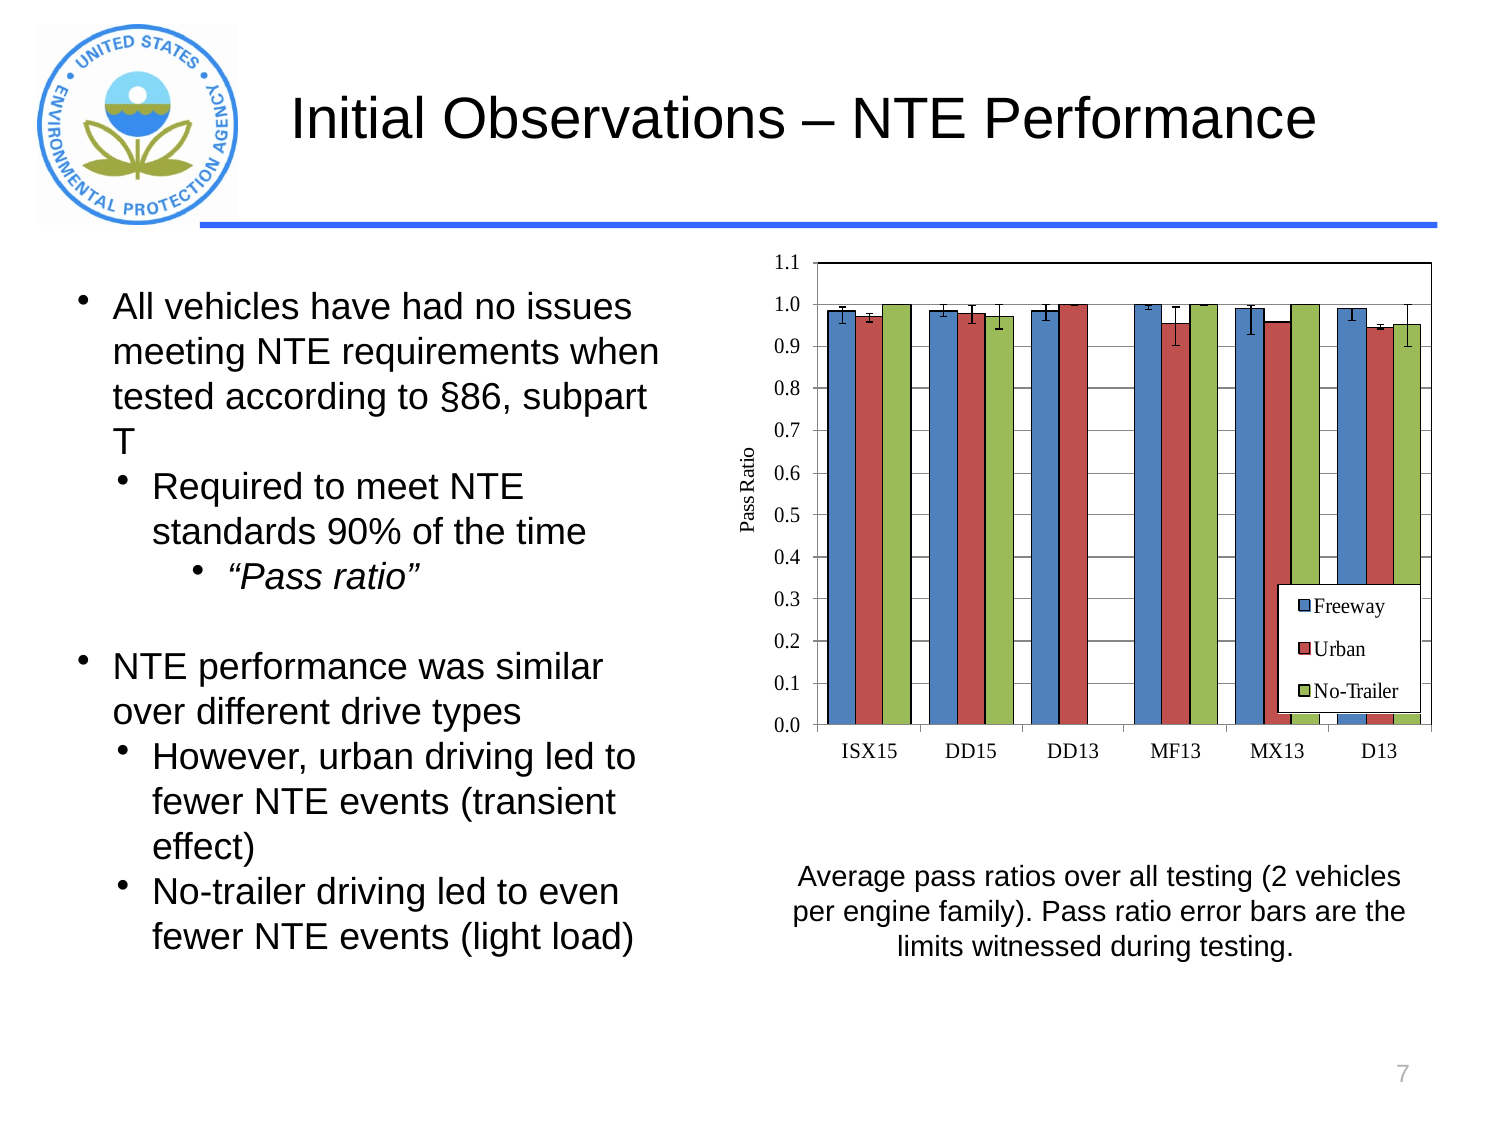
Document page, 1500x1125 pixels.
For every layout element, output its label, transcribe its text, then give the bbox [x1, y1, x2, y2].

title Initial Observations – NTE Performance [274, 49, 1463, 181]
slide_number 7 [1074, 1042, 1425, 1103]
picture [37, 24, 238, 225]
text_box All vehicles have had no issues meeting NTE requirements when tested according to §86, subpart T Required to meet NTE standards 90% of the time “Pass ratio” NTE performance was similar over different drive types However, urban driving led to fewer NTE events (transient effect) No-trailer driving led to even fewer NTE events (light load) [62, 274, 675, 1010]
picture [724, 237, 1451, 776]
text_box Average pass ratios over all testing (2 vehicles per engine family). Pass ratio error bars are the limits witnessed during testing. [774, 849, 1425, 970]
